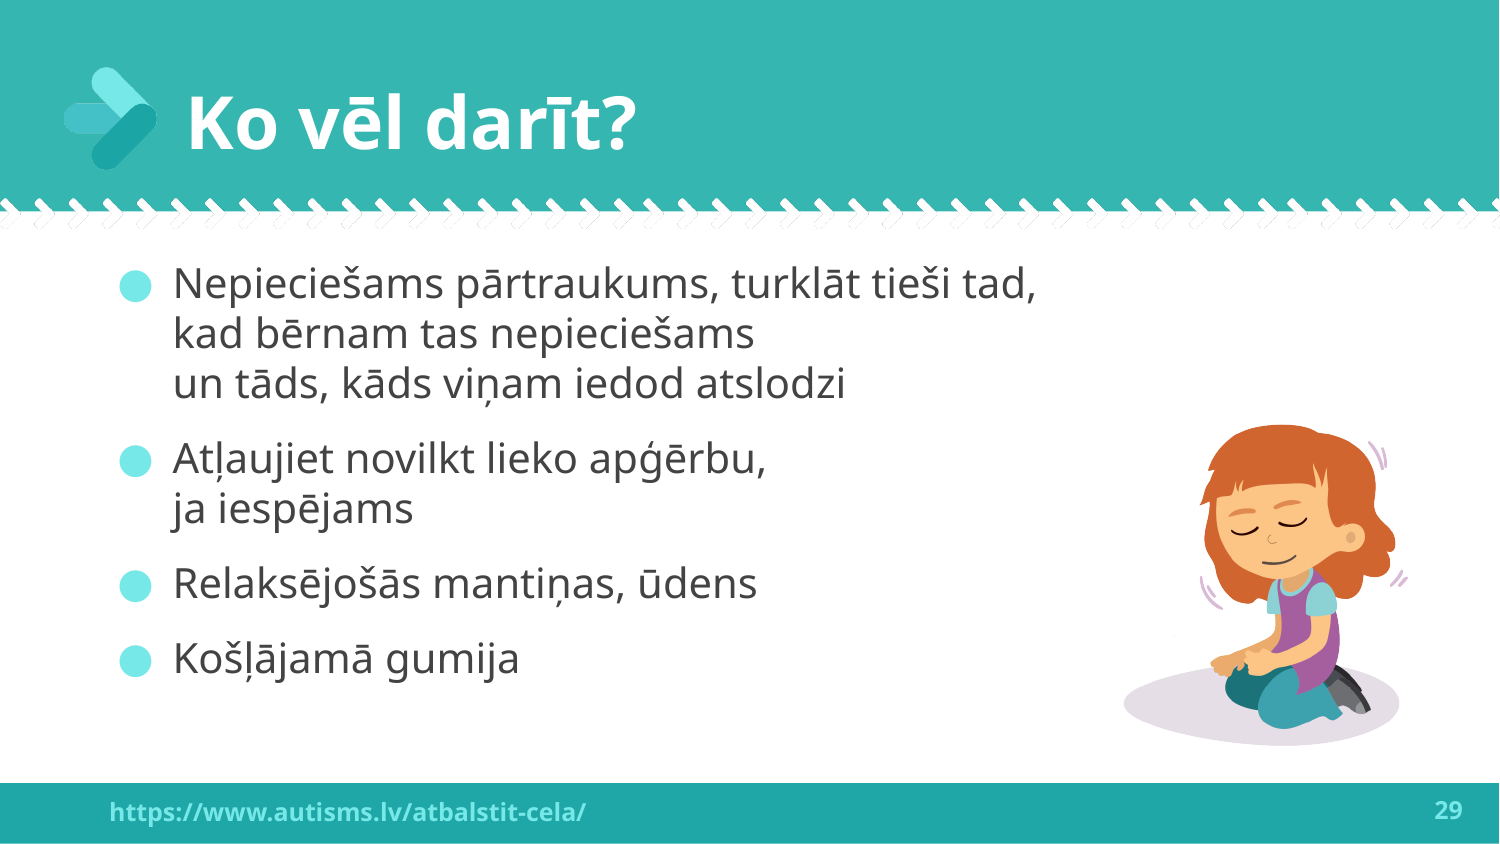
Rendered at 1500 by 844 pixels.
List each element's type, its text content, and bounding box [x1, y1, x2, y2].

title Ko vēl darīt? [170, 53, 1463, 186]
picture [0, 198, 634, 229]
slide_number 29 [1387, 779, 1478, 844]
picture [643, 198, 1278, 229]
picture [63, 67, 157, 170]
picture [1113, 397, 1430, 759]
picture [1287, 198, 1500, 229]
list Nepieciešams pārtraukums, turklāt tieši tad, kad bērnam tas nepieciešams un tāds, kāds viņam iedod atslodzi Atļaujiet novilkt lieko apģērbu, ja iespējams Relaksējošās mantiņas, ūdens Košļājamā gumija [82, 241, 1115, 750]
